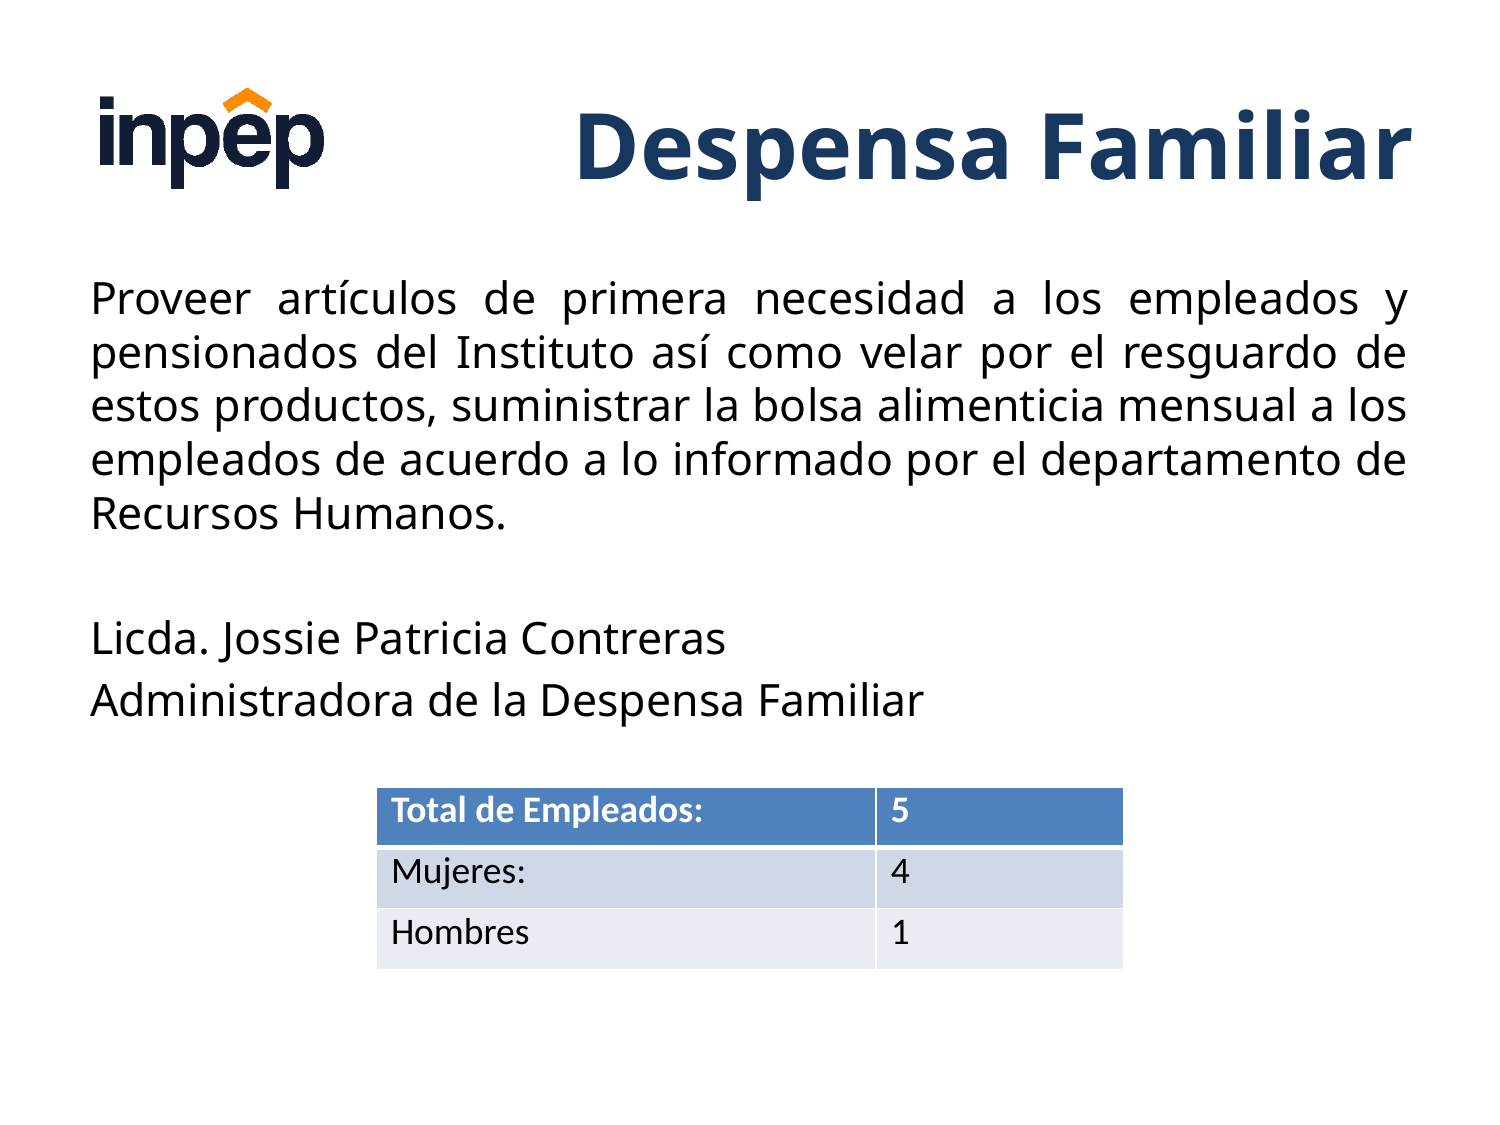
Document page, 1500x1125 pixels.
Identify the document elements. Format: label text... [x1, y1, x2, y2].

list Proveer artículos de primera necesidad a los empleados y pensionados del Instituto así como velar por el resguardo de estos productos, suministrar la bolsa alimenticia mensual a los empleados de acuerdo a lo informado por el departamento de Recursos Humanos. Licda. Jossie Patricia Contreras Administradora de la Despensa Familiar [75, 262, 1425, 740]
title Despensa Familiar [79, 49, 1430, 237]
table_header 5 [877, 788, 1123, 845]
table_cell 4 [877, 850, 1123, 908]
table_cell Mujeres: [377, 850, 875, 908]
table_cell 1 [877, 909, 1123, 969]
picture [100, 88, 324, 190]
table_cell Hombres [377, 909, 875, 969]
table_header Total de Empleados: [377, 788, 875, 845]
